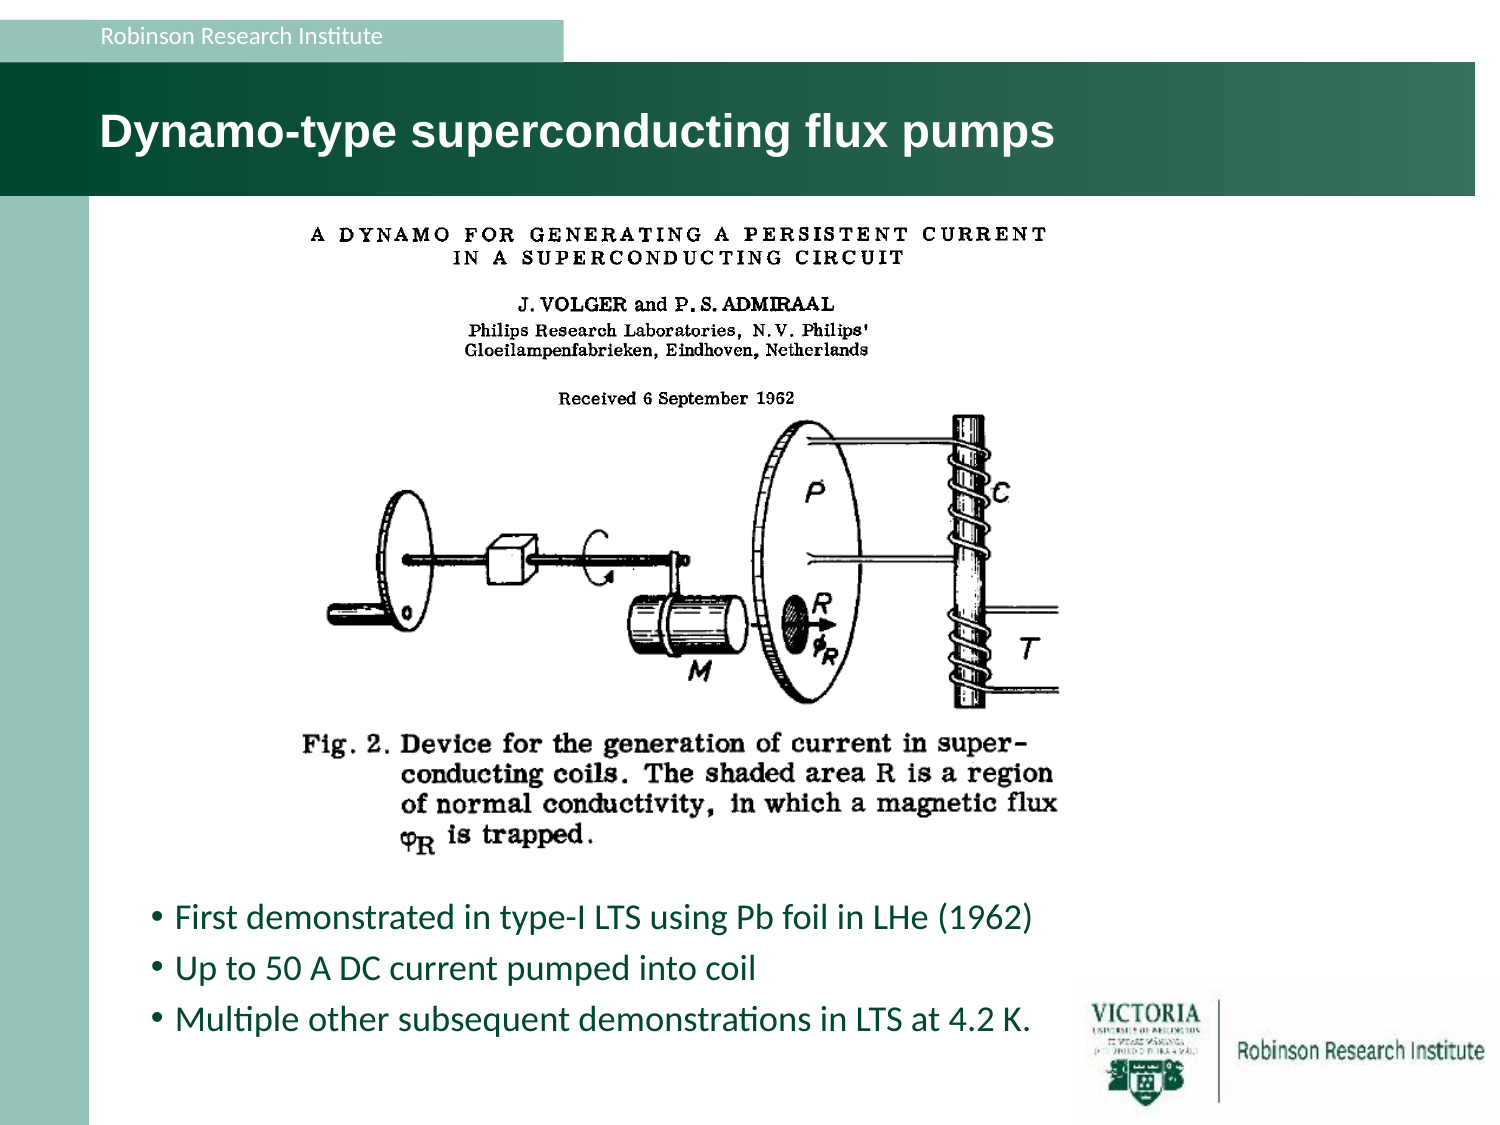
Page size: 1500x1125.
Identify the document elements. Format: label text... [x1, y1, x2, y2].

picture [284, 223, 1073, 859]
picture [1073, 978, 1500, 1125]
title Dynamo-type superconducting flux pumps [84, 86, 1397, 178]
text_box First demonstrated in type-I LTS using Pb foil in LHe (1962) Up to 50 A DC current pumped into coil Multiple other subsequent demonstrations in LTS at 4.2 K. [135, 890, 1055, 1122]
